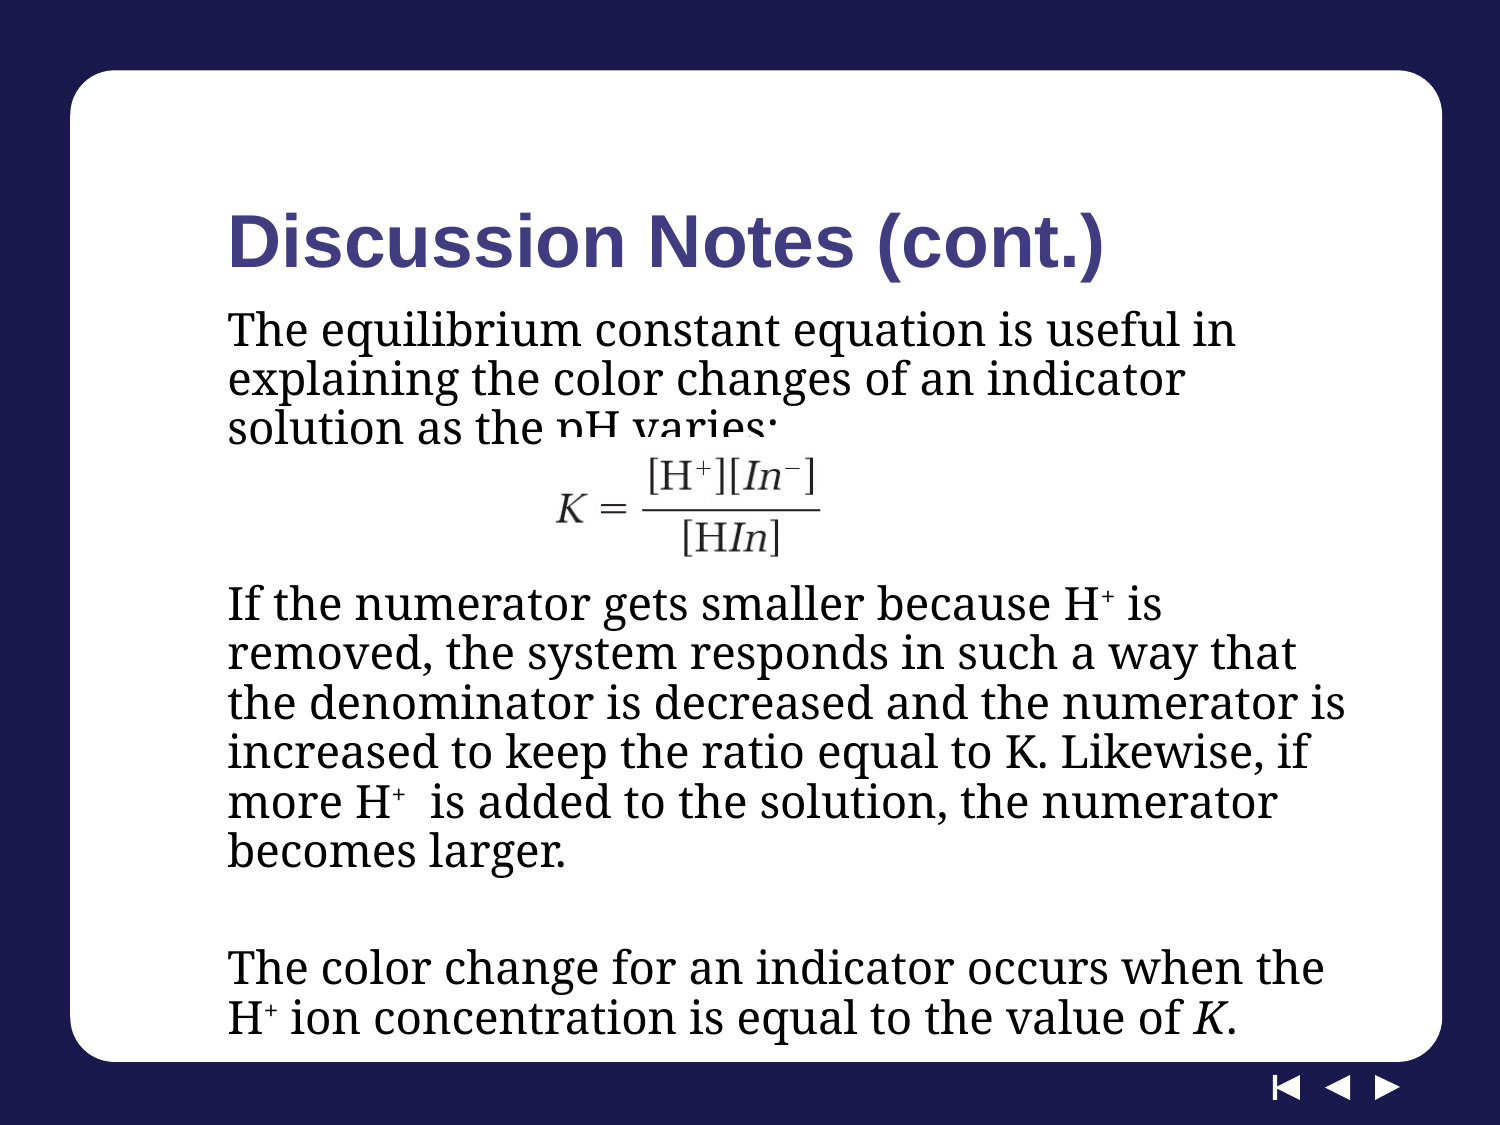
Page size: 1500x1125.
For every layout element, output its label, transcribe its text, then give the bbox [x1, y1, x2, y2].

title Discussion Notes (cont.) [212, 162, 1425, 313]
picture [543, 436, 832, 570]
list The equilibrium constant equation is useful in explaining the color changes of an indicator solution as the pH varies: If the numerator gets smaller because H+ is removed, the system responds in such a way that the denominator is decreased and the numerator is increased to keep the ratio equal to K. Likewise, if more H+ is added to the solution, the numerator becomes larger. The color change for an indicator occurs when the H+ ion concentration is equal to the value of K. [212, 298, 1388, 480]
